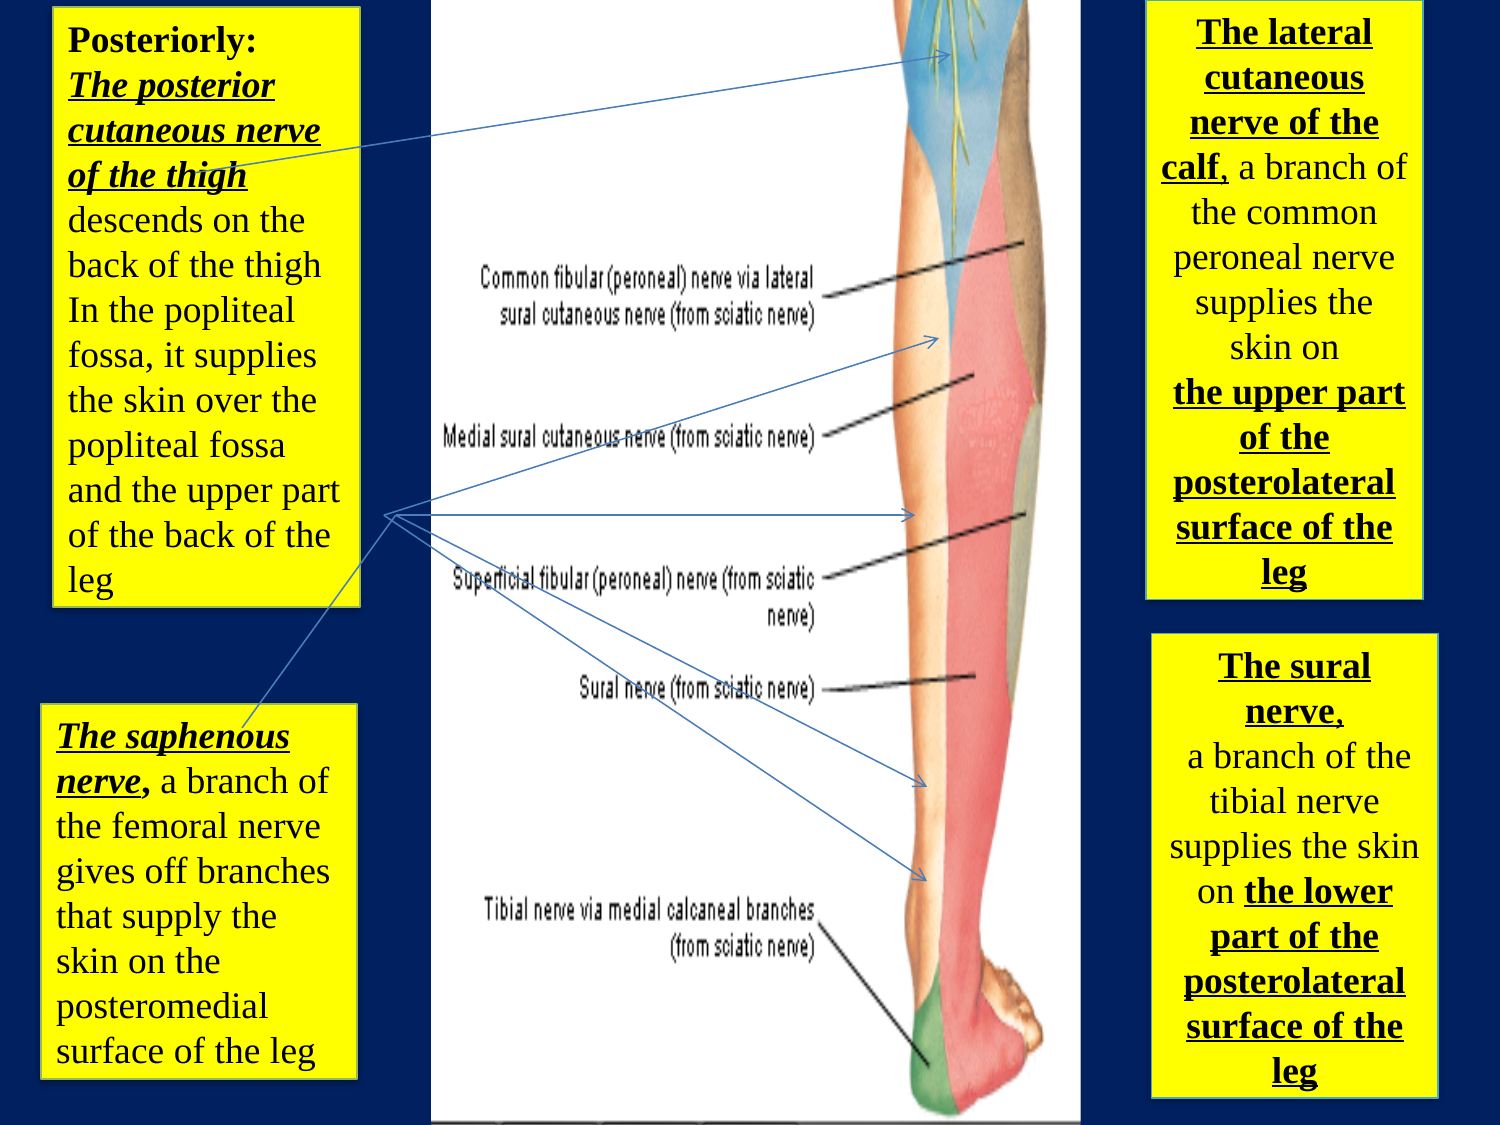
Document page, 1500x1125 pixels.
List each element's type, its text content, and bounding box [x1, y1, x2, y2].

picture [430, 0, 1081, 1125]
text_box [383, 524, 928, 882]
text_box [194, 54, 951, 173]
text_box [383, 337, 940, 516]
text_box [241, 514, 396, 729]
text_box The saphenous nerve, a branch of the femoral nerve gives off branches that supply the skin on the posteromedial surface of the leg [40, 703, 358, 1080]
text_box The sural nerve, a branch of the tibial nerve supplies the skin on the lower part of the posterolateral surface of the leg [1151, 633, 1439, 1099]
text_box Posteriorly: The posterior cutaneous nerve of the thigh descends on the back of the thigh In the popliteal fossa, it supplies the skin over the popliteal fossa and the upper part of the back of the leg [52, 6, 361, 608]
text_box The lateral cutaneous nerve of the calf, a branch of the common peroneal nerve supplies the skin on the upper part of the posterolateral surface of the leg [1145, 0, 1424, 600]
